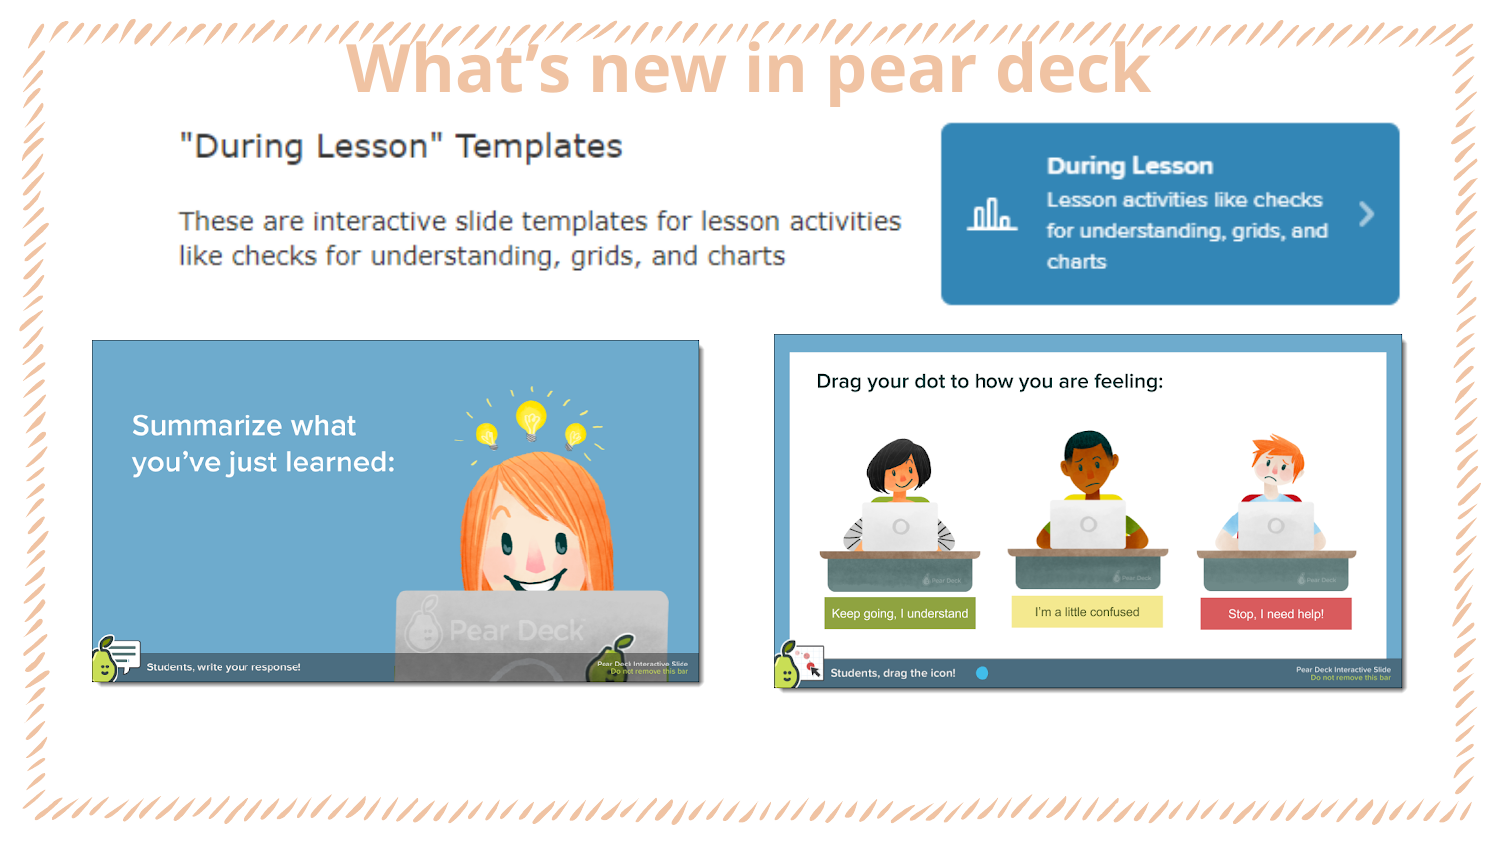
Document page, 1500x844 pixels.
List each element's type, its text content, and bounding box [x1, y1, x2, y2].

picture [774, 334, 1411, 698]
title What’s new in pear deck [146, 33, 1354, 122]
picture [160, 107, 1411, 309]
picture [92, 340, 708, 692]
